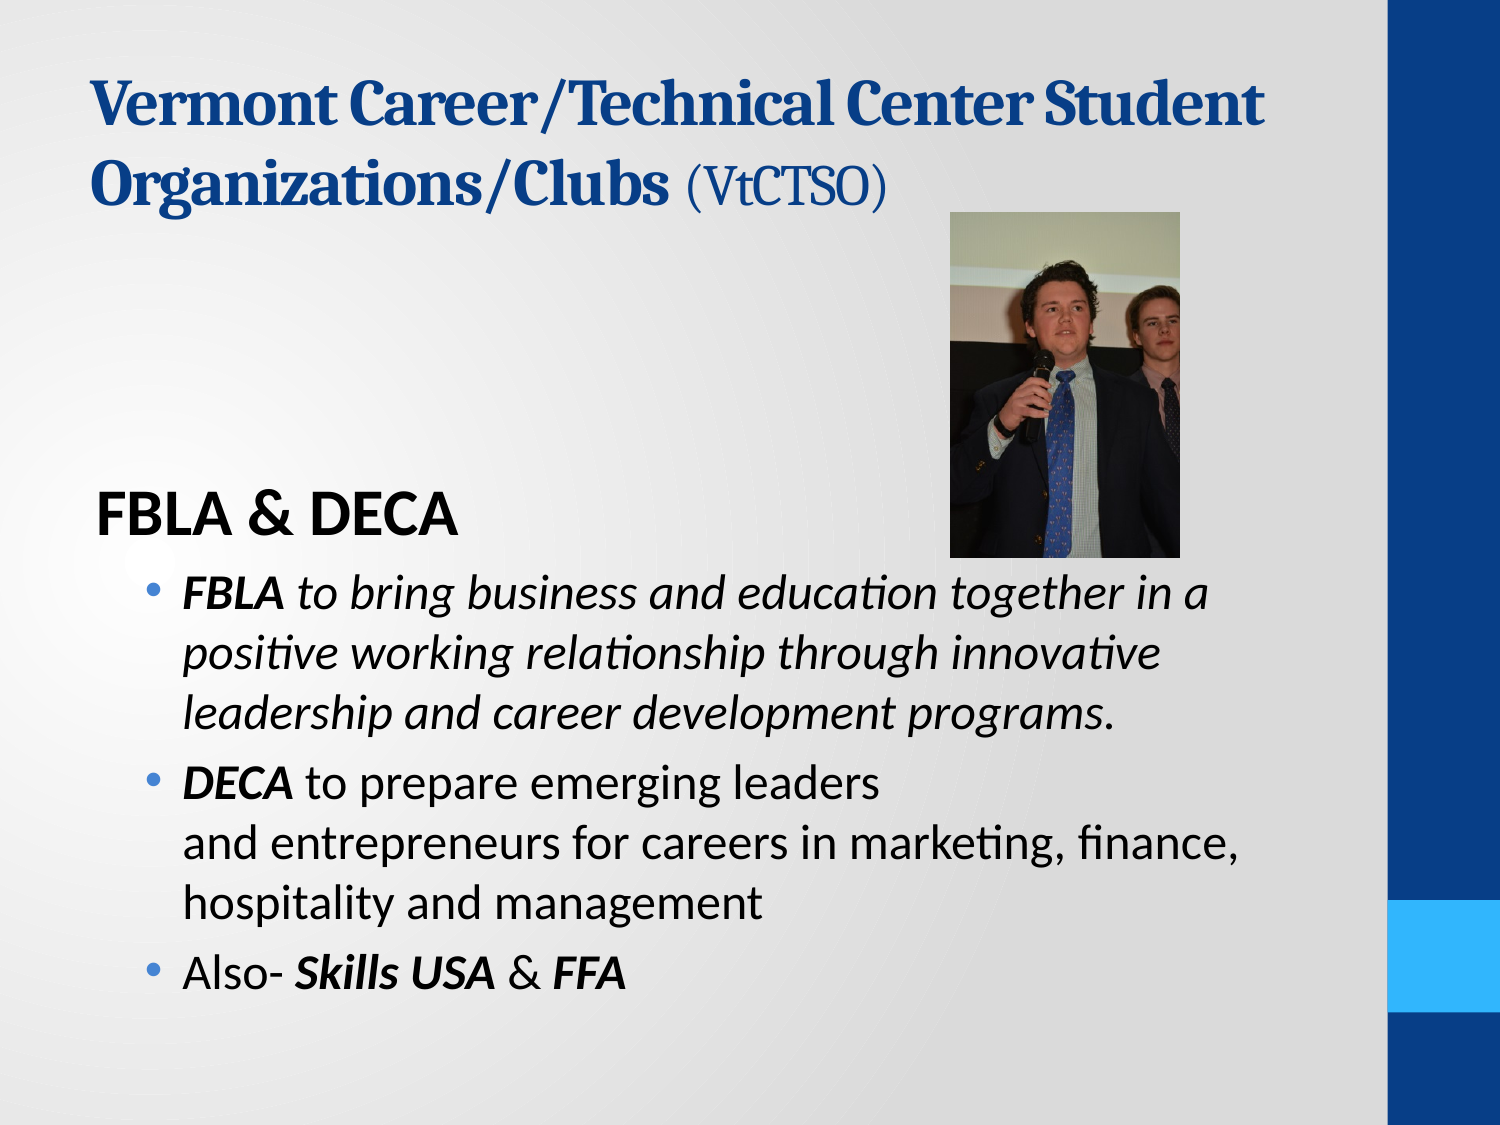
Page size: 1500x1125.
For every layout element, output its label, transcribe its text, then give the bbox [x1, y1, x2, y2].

title Vermont Career/Technical Center Student Organizations/Clubs (VtCTSO) [75, 45, 1325, 233]
list FBLA & DECA FBLA to bring business and education together in a positive working relationship through innovative leadership and career development programs. DECA to prepare emerging leaders and entrepreneurs for careers in marketing, finance, hospitality and management Also- Skills USA & FFA [62, 299, 1263, 1050]
picture [949, 211, 1181, 558]
